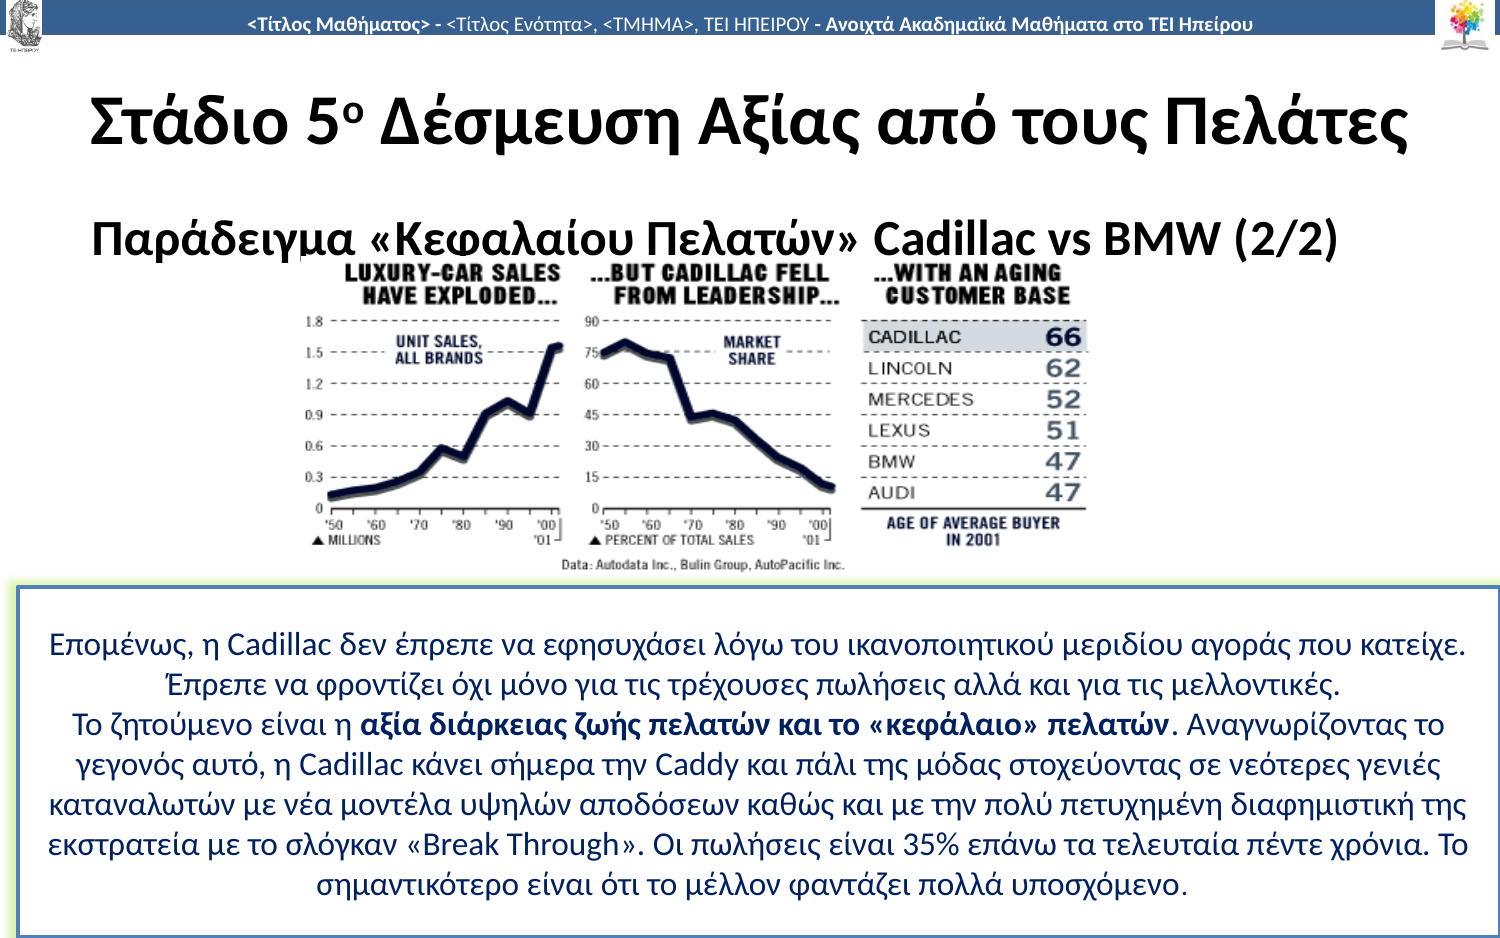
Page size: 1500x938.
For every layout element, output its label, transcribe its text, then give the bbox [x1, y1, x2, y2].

picture [1435, 0, 1495, 52]
text_box Επομένως, η Cadillac δεν έπρεπε να εφησυχάσει λόγω του ικανοποιητικού μεριδίου αγοράς που κατείχε. Έπρεπε να φροντίζει όχι μόνο για τις τρέχουσες πωλήσεις αλλά και για τις μελλοντικές. Το ζητούμενο είναι η αξία διάρκειας ζωής πελατών και το «κεφάλαιο» πελατών. Αναγνωρίζοντας το γεγονός αυτό, η Cadillac κάνει σήμερα την Caddy και πάλι της μόδας στοχεύοντας σε νεότερες γενιές καταναλωτών με νέα μοντέλα υψηλών αποδόσεων καθώς και με την πολύ πετυχημένη διαφημιστική της εκστρατεία με το σλόγκαν «Break Through». Οι πωλήσεις είναι 35% επάνω τα τελευταία πέντε χρόνια. Το σημαντικότερο είναι ότι το μέλλον φαντάζει πολλά υποσχόμενο. [16, 585, 1500, 938]
picture [6, 0, 42, 54]
list Παράδειγμα «Κεφαλαίου Πελατών» Cadillac vs BMW (2/2) [76, 197, 1427, 306]
title Στάδιο 5ο Δέσμευση Αξίας από τους Πελάτες [75, 37, 1425, 194]
picture [300, 255, 1093, 576]
